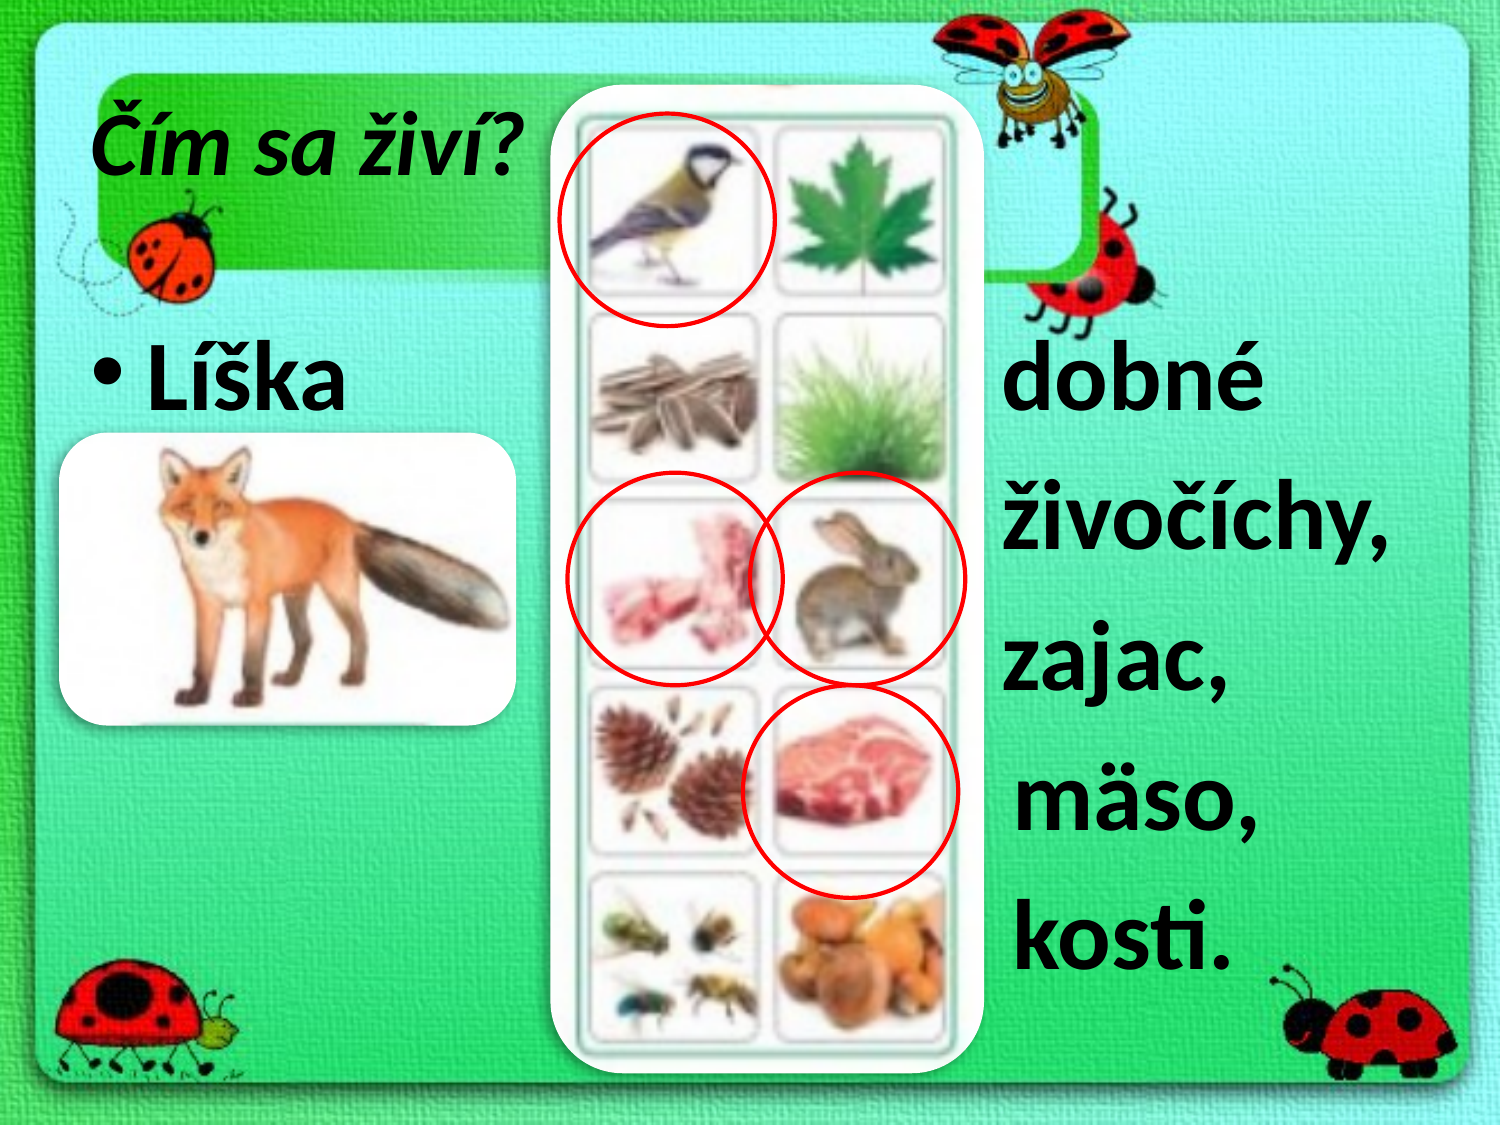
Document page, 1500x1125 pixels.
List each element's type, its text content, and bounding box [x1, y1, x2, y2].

title Čím sa živí? [75, 45, 1425, 233]
picture [0, 0, 1500, 1125]
list Líška dobné živočíchy, zajac, mäso, kosti. [991, 302, 1425, 1005]
list Líška dobné živočíchy, zajac, mäso, kosti. [75, 302, 536, 1005]
